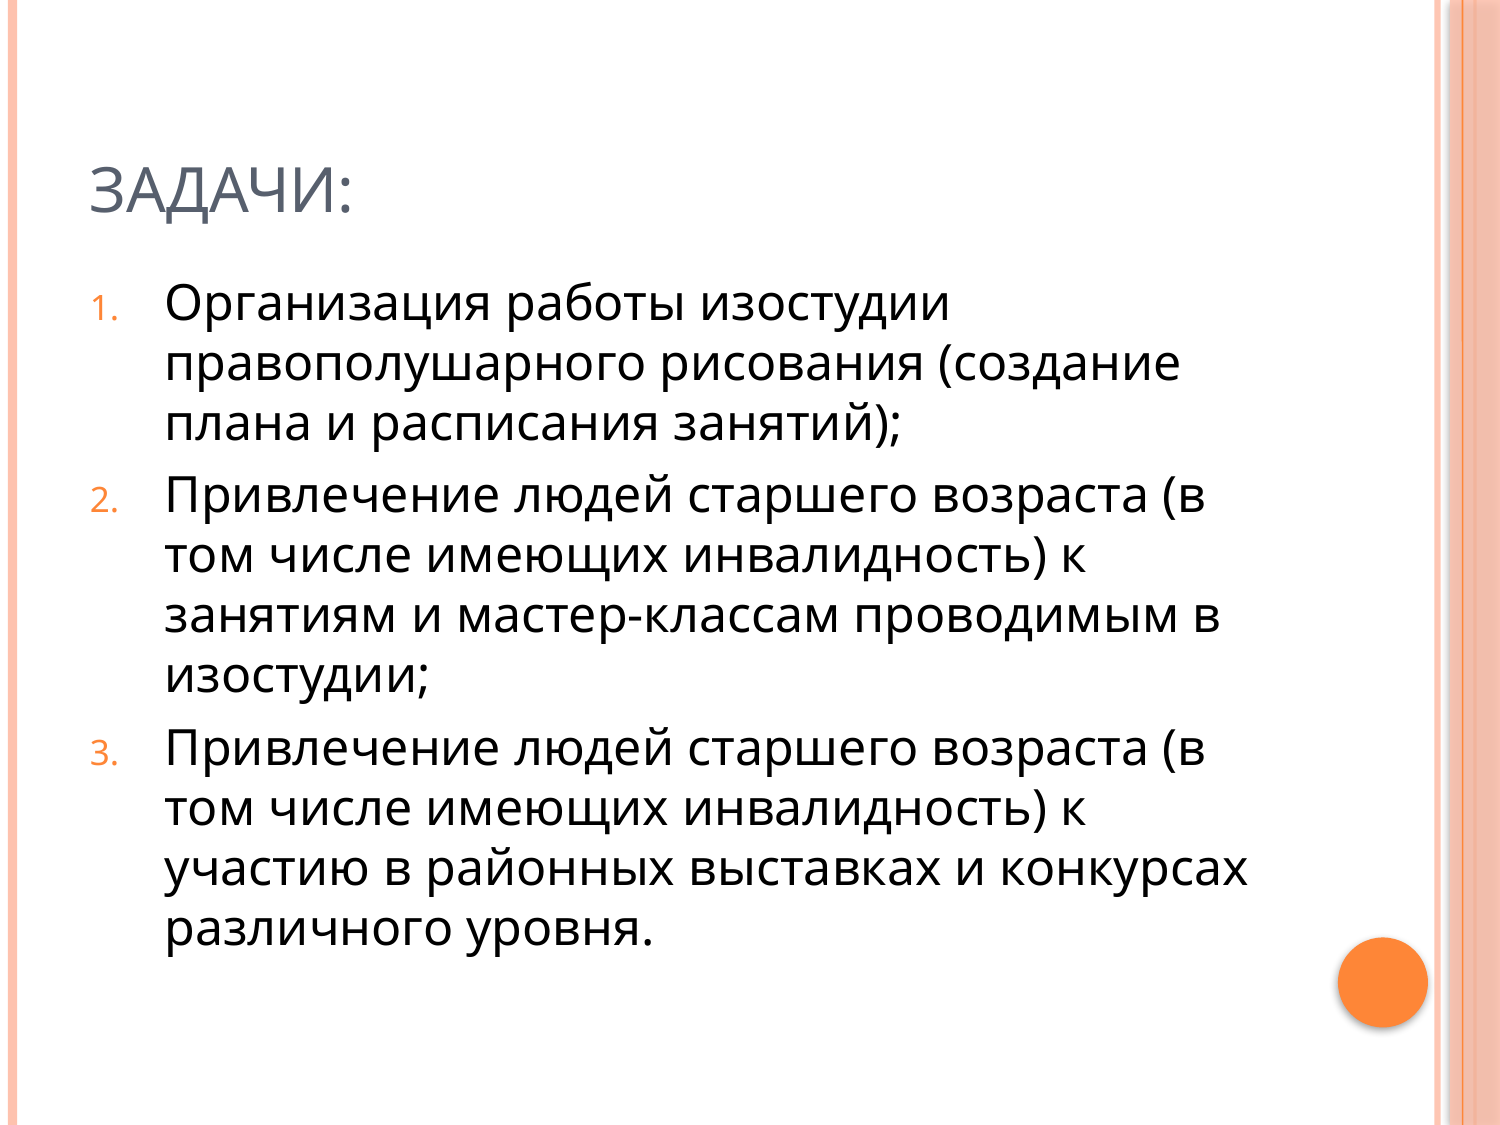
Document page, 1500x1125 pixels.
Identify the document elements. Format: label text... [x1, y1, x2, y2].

title Задачи: [75, 45, 1300, 233]
list Организация работы изостудии правополушарного рисования (создание плана и расписания занятий); Привлечение людей старшего возраста (в том числе имеющих инвалидность) к занятиям и мастер-классам проводимым в изостудии; Привлечение людей старшего возраста (в том числе имеющих инвалидность) к участию в районных выставках и конкурсах различного уровня. [75, 262, 1300, 1062]
